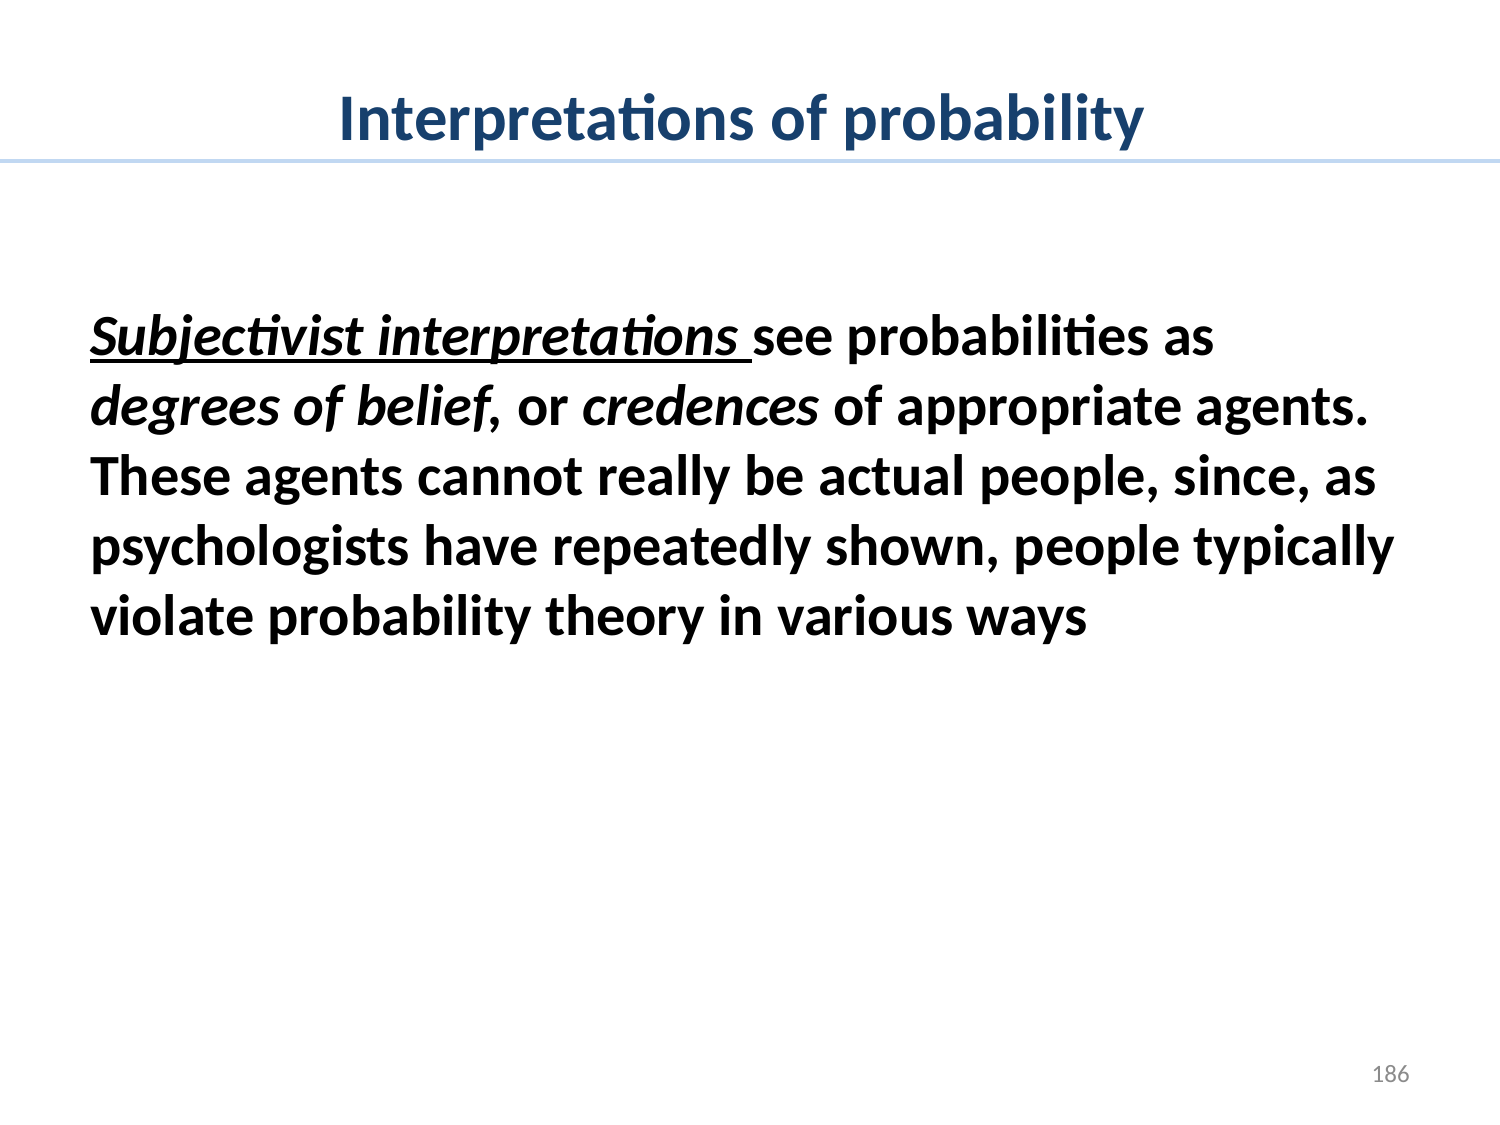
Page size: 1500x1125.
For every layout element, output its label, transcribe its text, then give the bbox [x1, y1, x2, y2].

list Subjectivist interpretations see probabilities as degrees of belief, or credences of appropriate agents. These agents cannot really be actual people, since, as psychologists have repeatedly shown, people typically violate probability theory in various ways [75, 208, 1425, 1005]
slide_number 186 [1074, 1042, 1425, 1103]
title Interpretations of probability [75, 45, 1425, 161]
